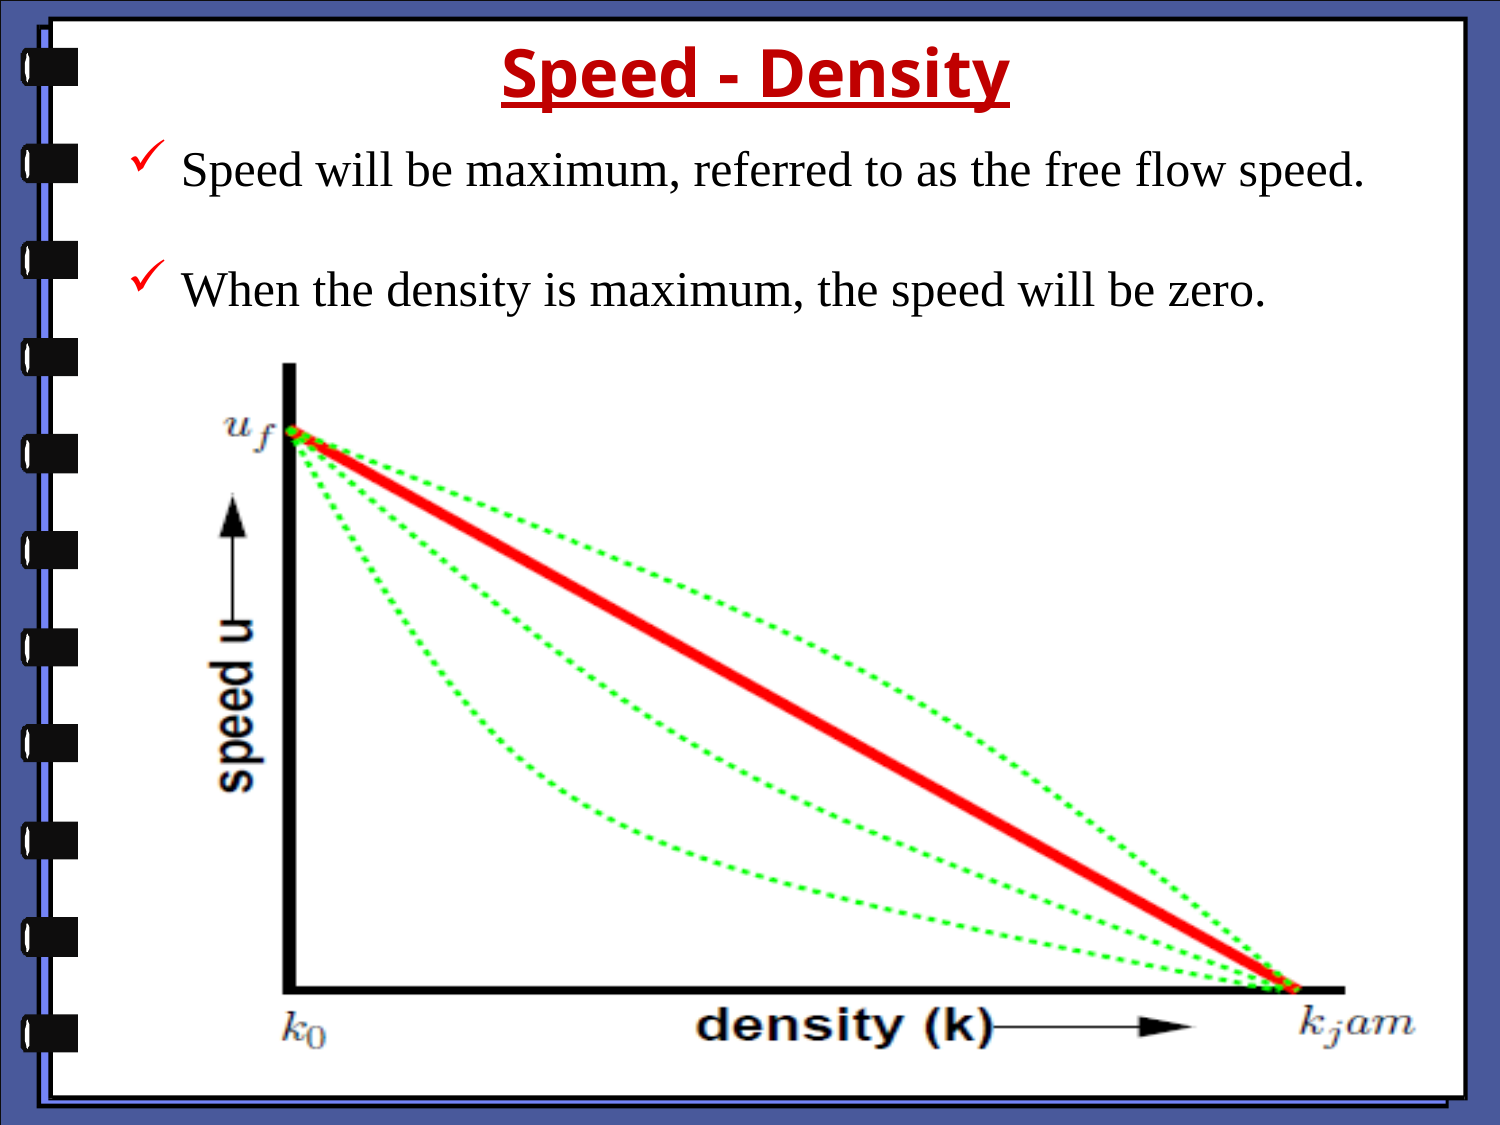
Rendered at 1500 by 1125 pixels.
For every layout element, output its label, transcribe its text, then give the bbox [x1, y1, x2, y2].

text_box Speed will be maximum, referred to as the free flow speed. When the density is maximum, the speed will be zero. [112, 129, 1447, 324]
text_box Speed - Density [35, 23, 1477, 126]
picture [159, 326, 1436, 1083]
